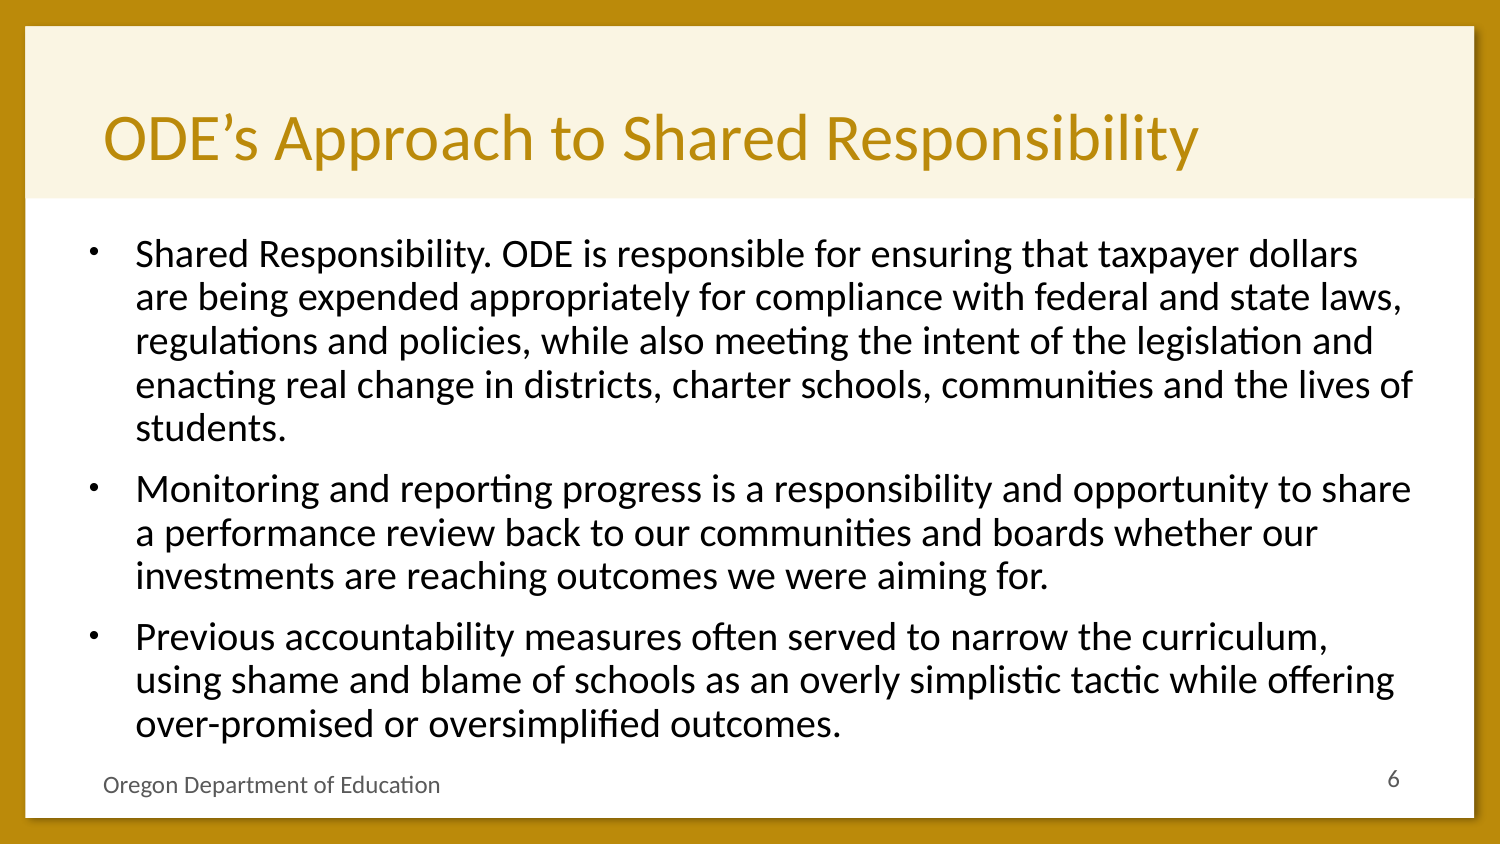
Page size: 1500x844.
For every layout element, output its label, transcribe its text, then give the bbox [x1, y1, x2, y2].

title ODE’s Approach to Shared Responsibility [88, 56, 1416, 183]
list Shared Responsibility. ODE is responsible for ensuring that taxpayer dollars are being expended appropriately for compliance with federal and state laws, regulations and policies, while also meeting the intent of the legislation and enacting real change in districts, charter schools, communities and the lives of students. Monitoring and reporting progress is a responsibility and opportunity to share a performance review back to our communities and boards whether our investments are reaching outcomes we were aiming for. Previous accountability measures often served to narrow the curriculum, using shame and blame of schools as an overly simplistic tactic while offering over-promised or oversimplified outcomes. [54, 224, 1435, 767]
slide_number ‹#› [1059, 755, 1416, 801]
